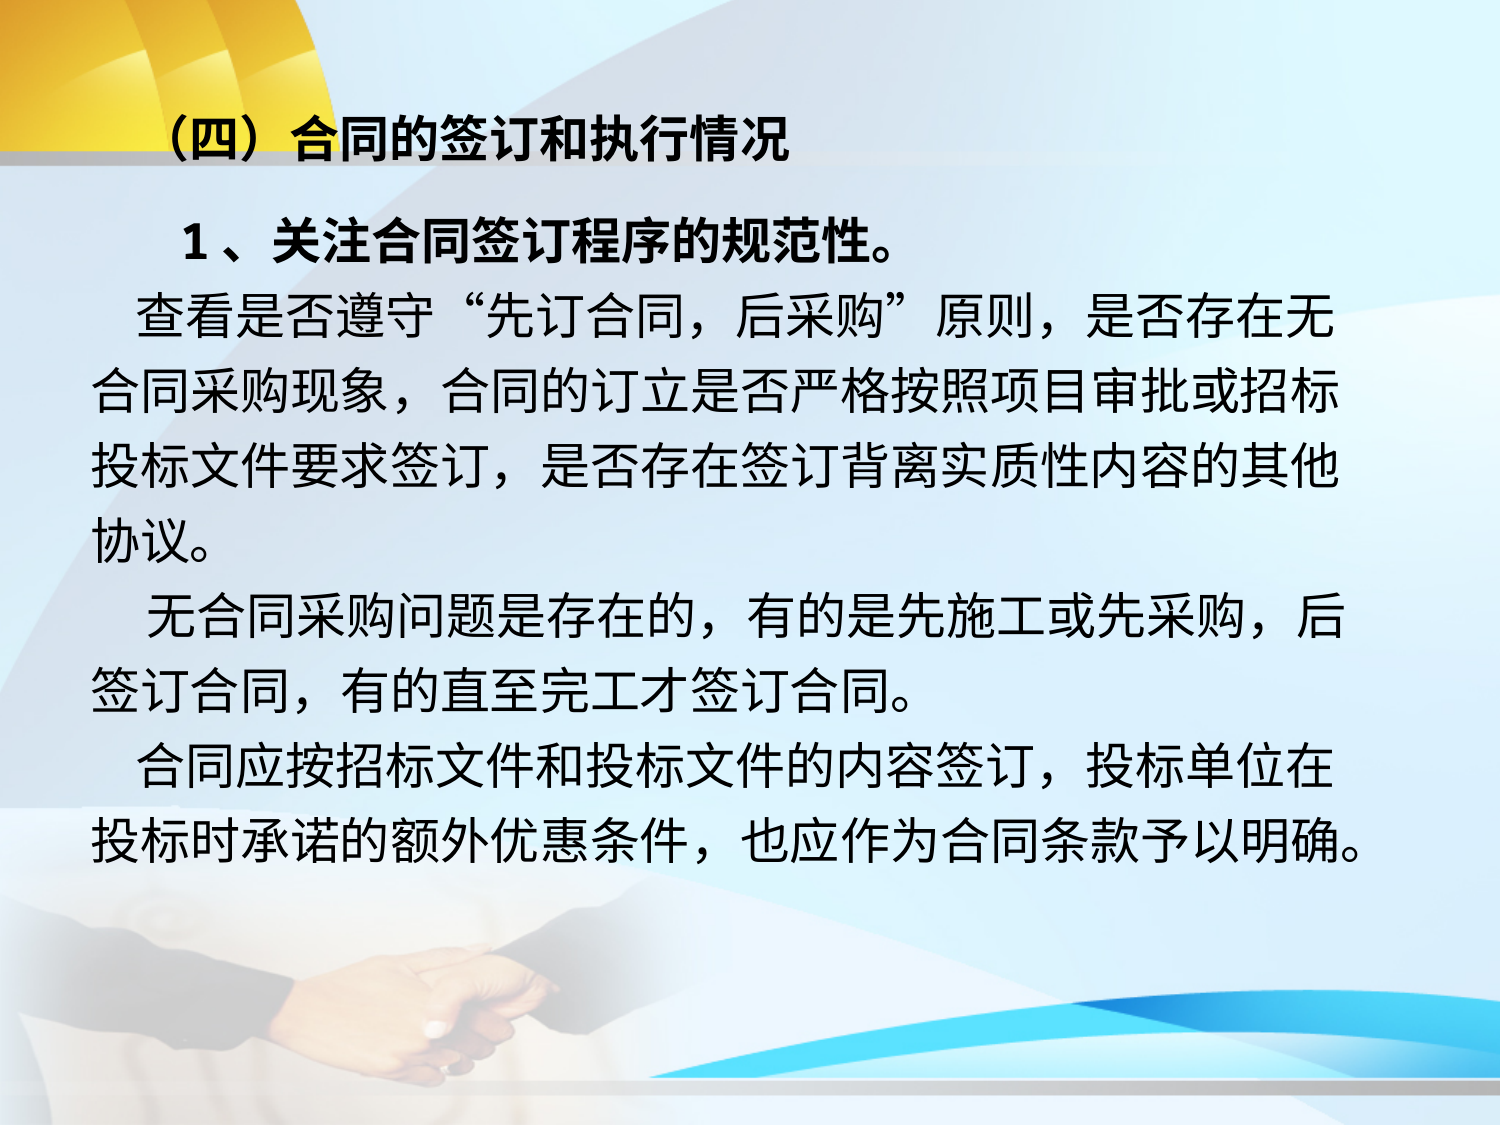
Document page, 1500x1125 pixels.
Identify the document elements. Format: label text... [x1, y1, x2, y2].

text_box 1、关注合同签订程序的规范性。 查看是否遵守“先订合同，后采购”原则，是否存在无合同采购现象，合同的订立是否严格按照项目审批或招标投标文件要求签订，是否存在签订背离实质性内容的其他协议。 无合同采购问题是存在的，有的是先施工或先采购，后签订合同，有的直至完工才签订合同。 合同应按招标文件和投标文件的内容签订，投标单位在投标时承诺的额外优惠条件，也应作为合同条款予以明确。 [75, 187, 1381, 878]
text_box （四）合同的签订和执行情况 [125, 99, 959, 175]
picture [0, 0, 1500, 1125]
